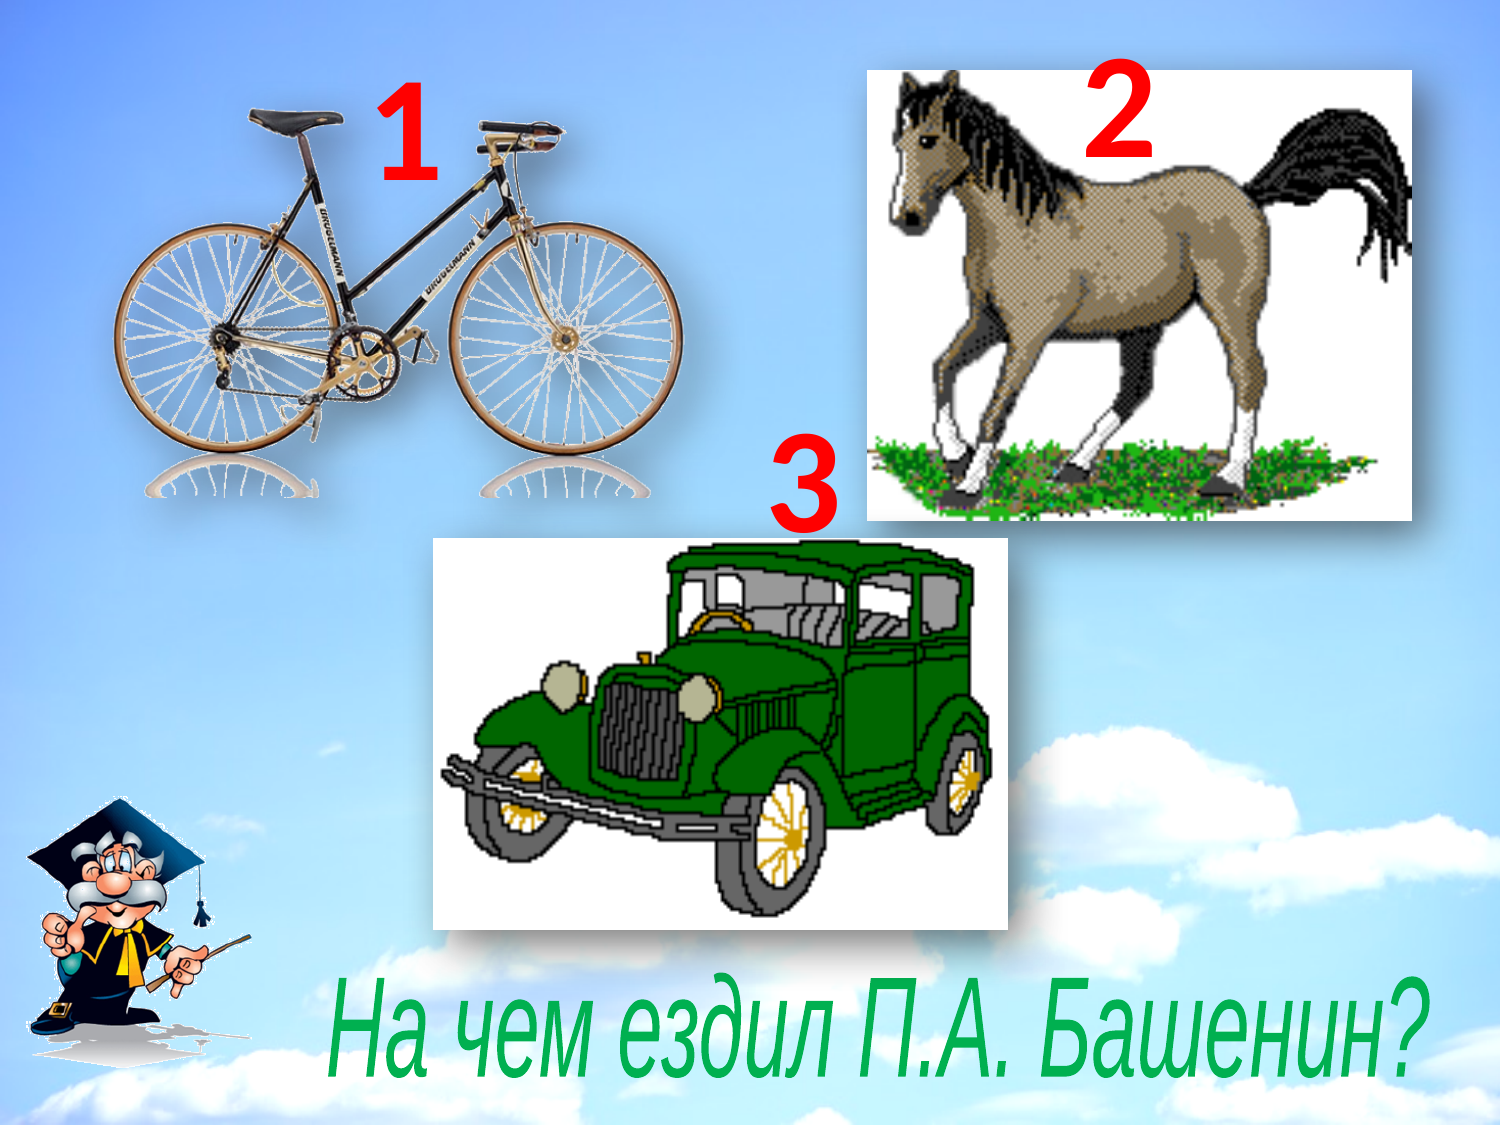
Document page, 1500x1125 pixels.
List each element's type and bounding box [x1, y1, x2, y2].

text_box [866, 0, 1412, 522]
text_box [433, 374, 1008, 931]
text_box [81, 23, 716, 499]
picture [0, 0, 1500, 1125]
